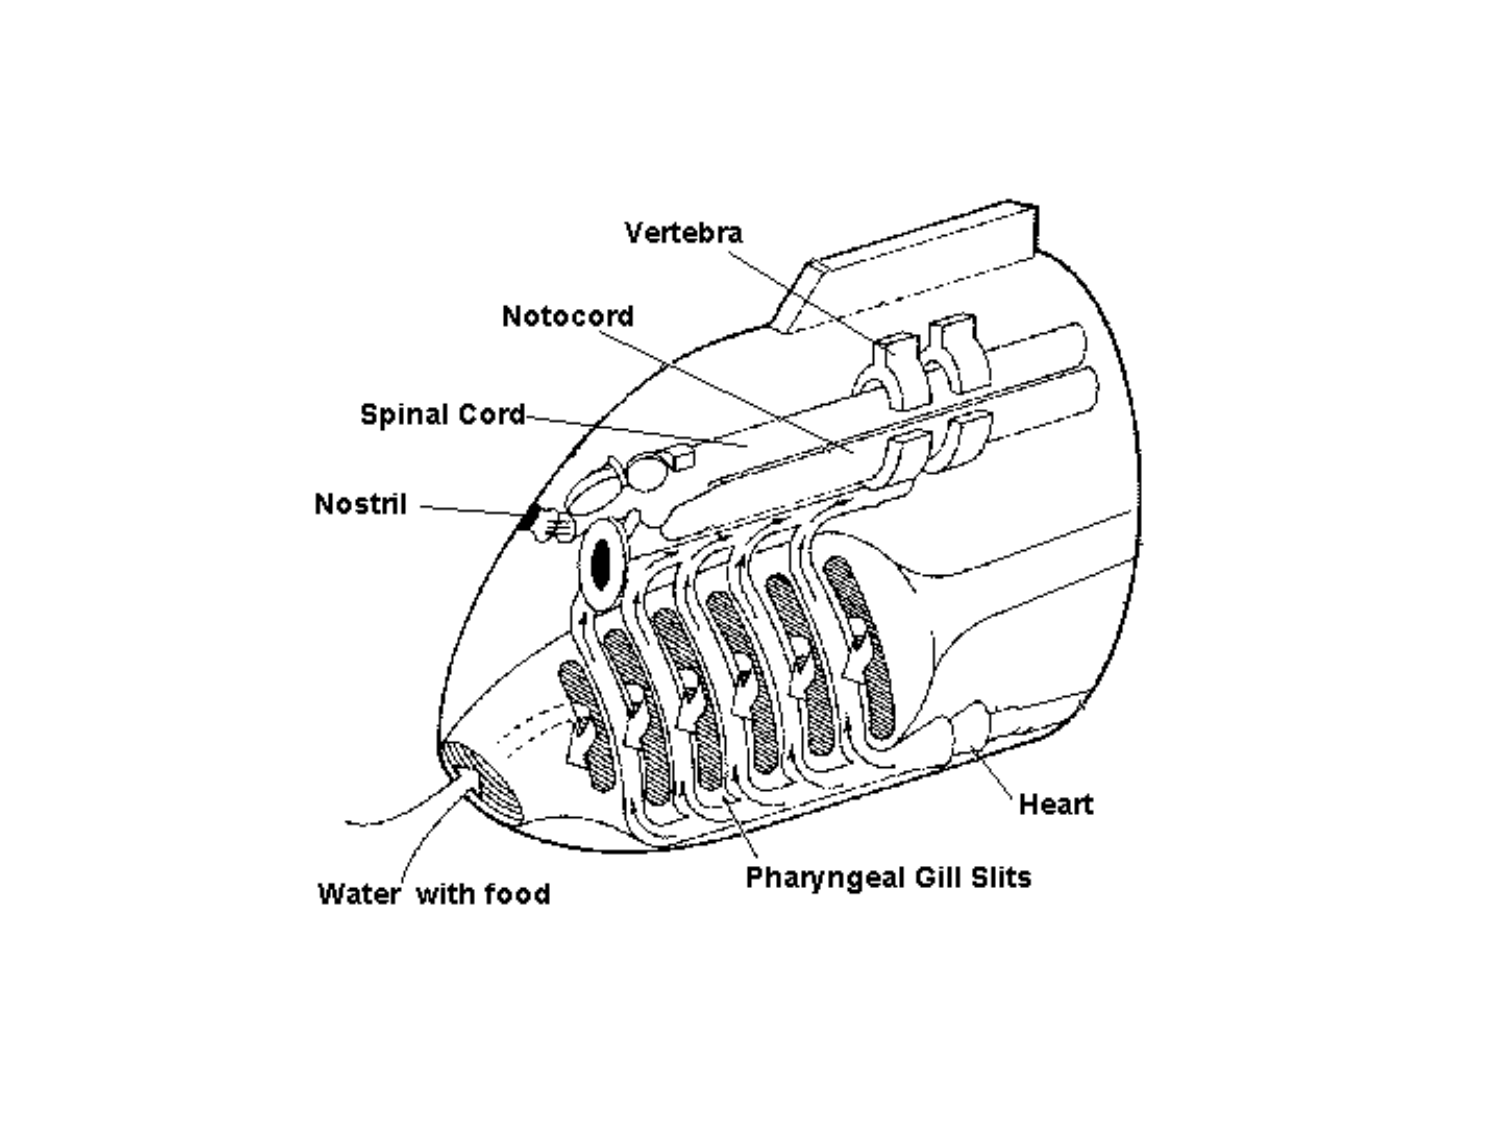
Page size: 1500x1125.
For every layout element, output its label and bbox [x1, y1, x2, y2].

picture [281, 162, 1219, 961]
